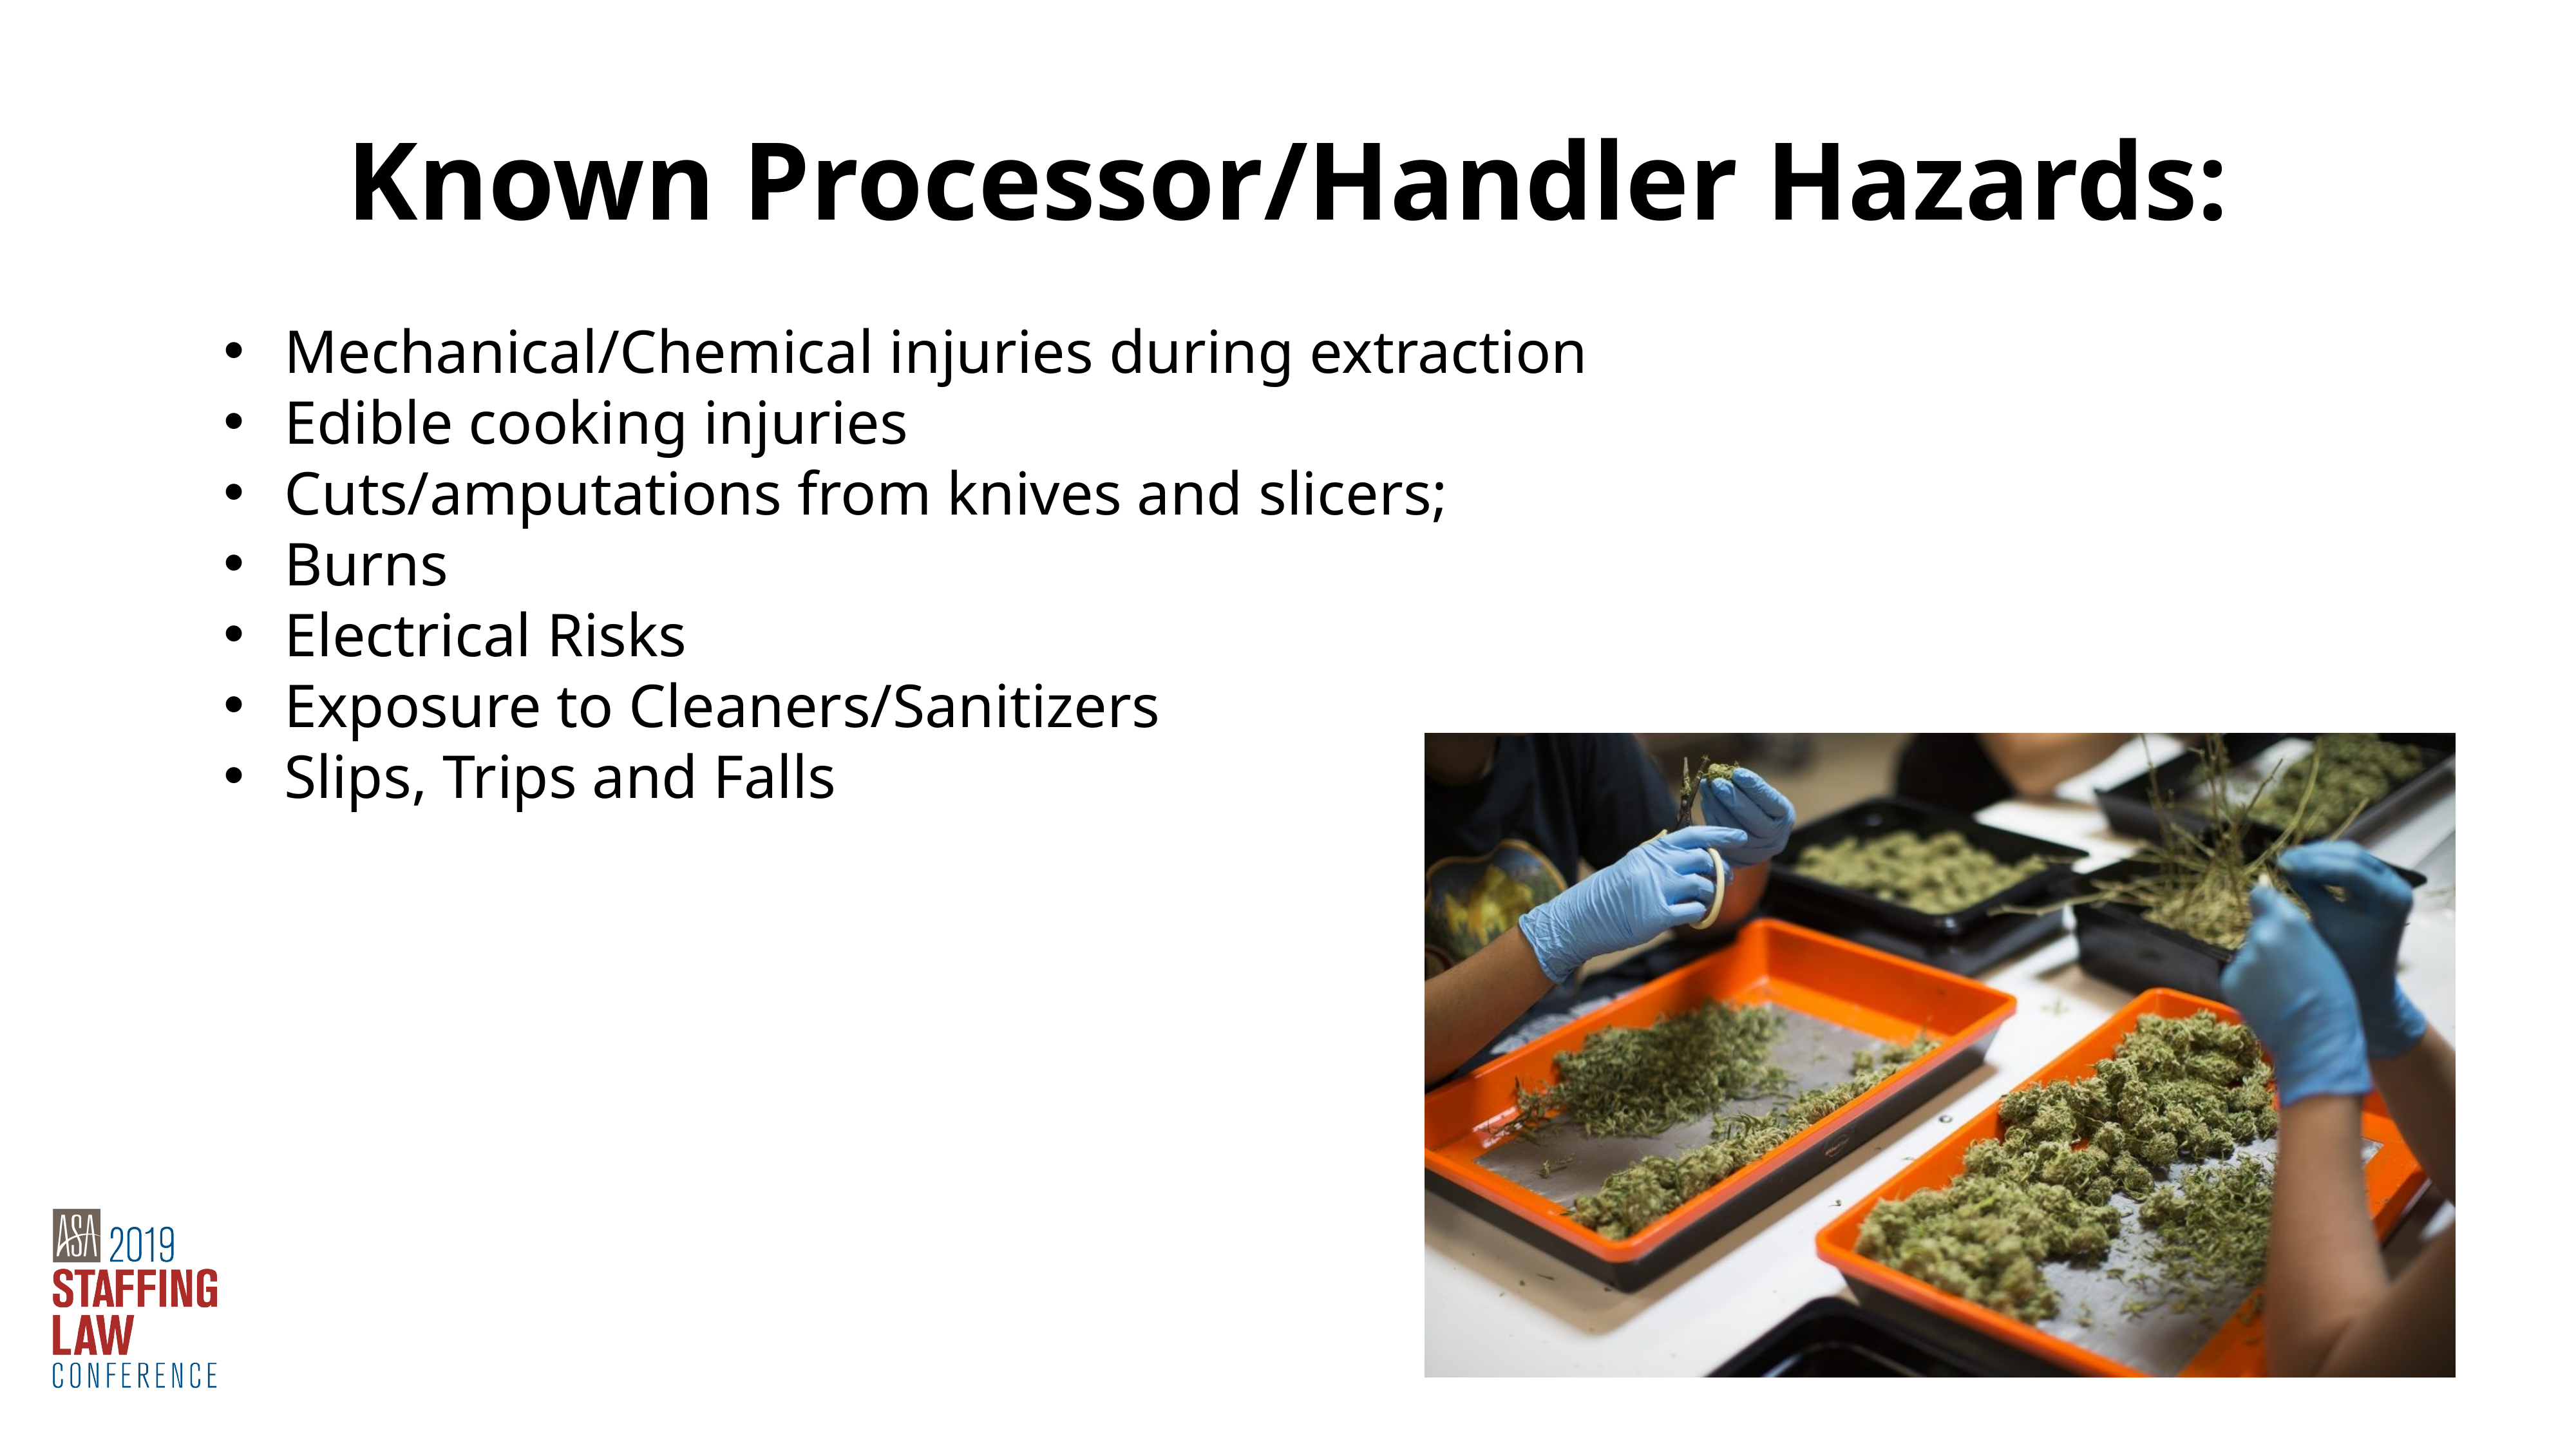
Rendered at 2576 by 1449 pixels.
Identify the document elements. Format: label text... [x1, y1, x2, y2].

picture [1425, 733, 2456, 1378]
picture [41, 1197, 225, 1401]
text_box Mechanical/Chemical injuries during extraction Edible cooking injuries Cuts/amputations from knives and slicers; Burns Electrical Risks Exposure to Cleaners/Sanitizers Slips, Trips and Falls [214, 309, 2362, 815]
text_box Known Processor/Handler Hazards: [1, 107, 2575, 247]
